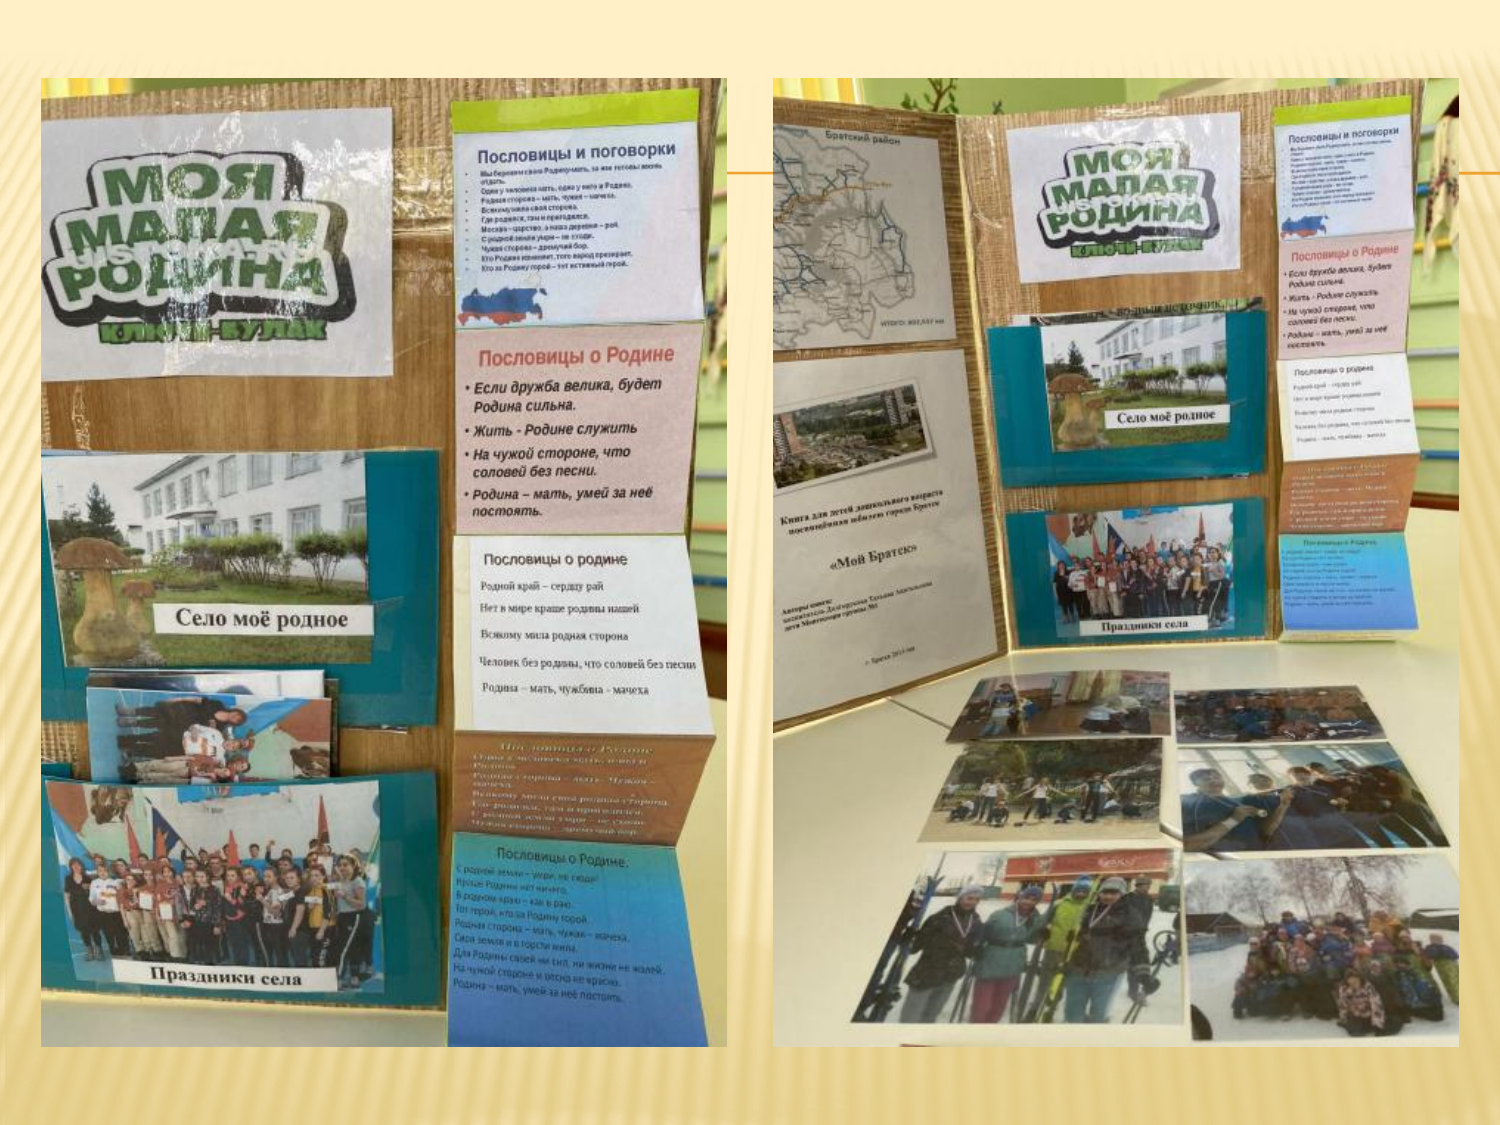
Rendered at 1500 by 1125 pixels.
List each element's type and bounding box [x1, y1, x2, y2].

picture [40, 77, 727, 1048]
picture [773, 77, 1459, 1048]
